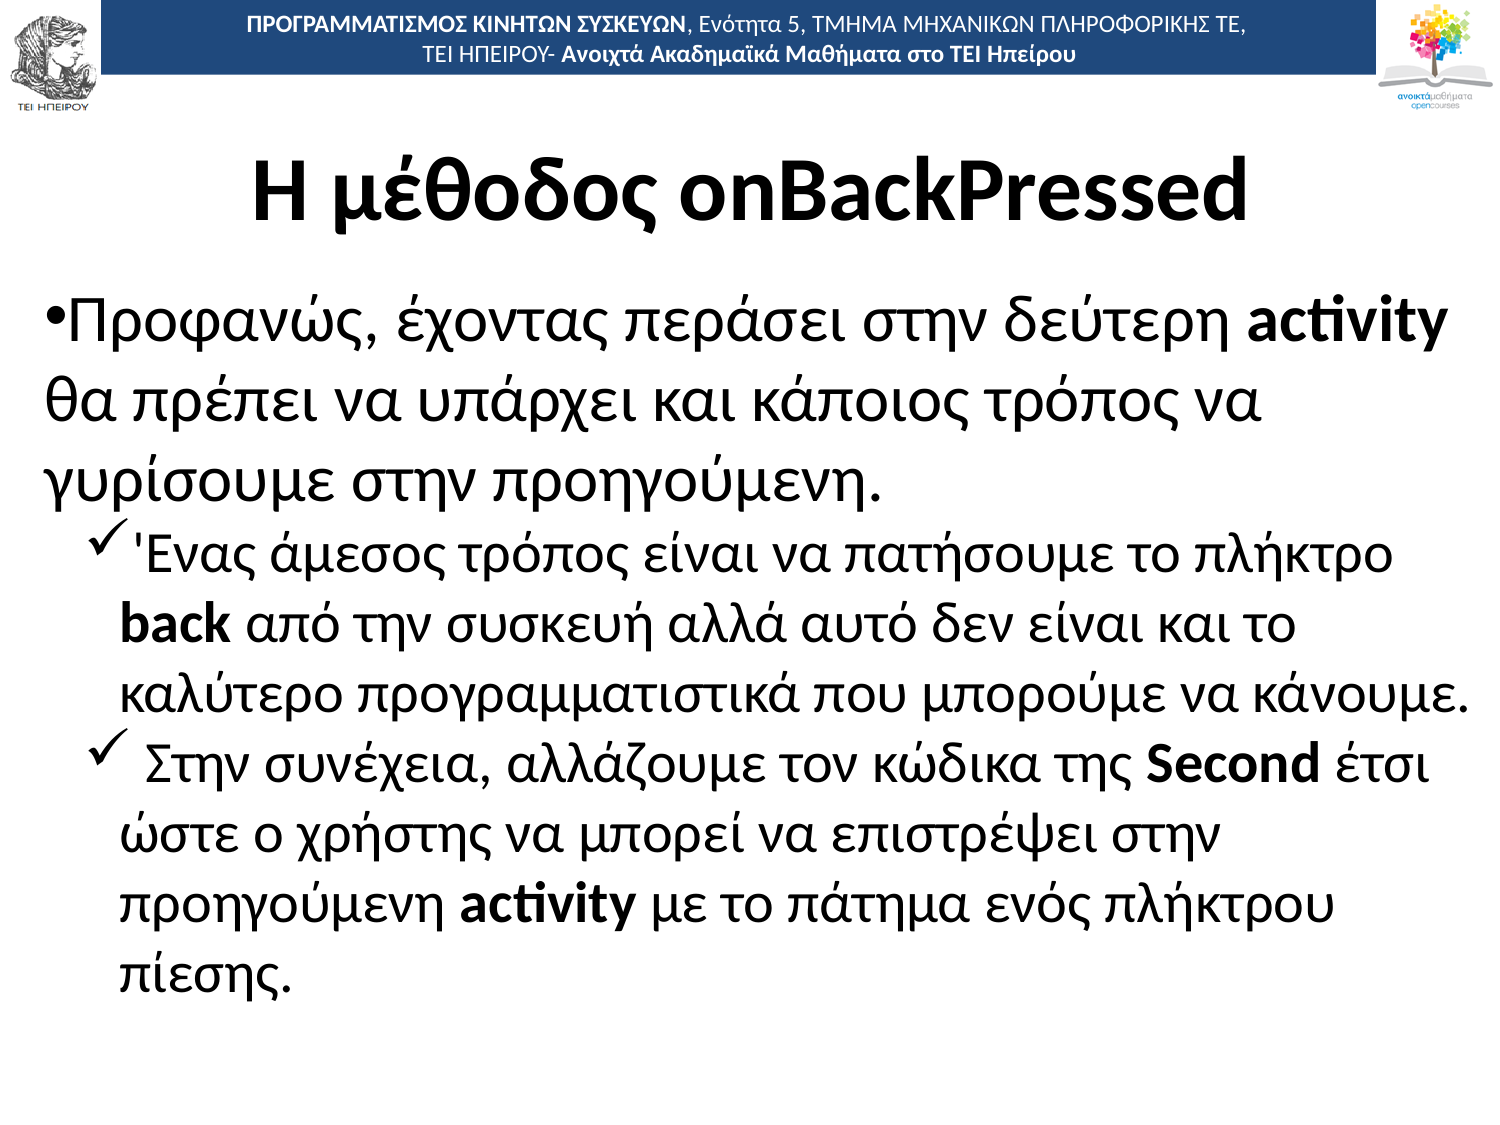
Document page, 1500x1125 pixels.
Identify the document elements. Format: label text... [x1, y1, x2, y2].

title Η μέθοδος onBackPressed [76, 90, 1427, 267]
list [1375, 0, 1500, 114]
picture [0, 0, 101, 114]
text_box Προφανώς, έχοντας περάσει στην δεύτερη activity θα πρέπει να υπάρχει και κάποιος τρόπος να γυρίσουμε στην προηγούμενη. 'Ενας άμεσος τρόπος είναι να πατήσουμε το πλήκτρο back από την συσκευή αλλά αυτό δεν είναι και το καλύτερο προγραμματιστικά που μπορούμε να κάνουμε. Στην συνέχεια, αλλάζουμε τον κώδικα της Second έτσι ώστε ο χρήστης να μπορεί να επιστρέψει στην προηγούμενη activity με το πάτημα ενός πλήκτρου πίεσης. [29, 267, 1500, 1071]
text_box ΠΡΟΓΡΑΜΜΑΤΙΣΜΟΣ ΚΙΝΗΤΩΝ ΣΥΣΚΕΥΩΝ, Ενότητα 5, ΤΜΗΜΑ ΜΗΧΑΝΙΚΩΝ ΠΛΗΡΟΦΟΡΙΚΗΣ ΤΕ, ΤΕΙ ΗΠΕΙΡΟΥ- Ανοιχτά Ακαδημαϊκά Μαθήματα στο ΤΕΙ Ηπείρου [101, 0, 1373, 75]
